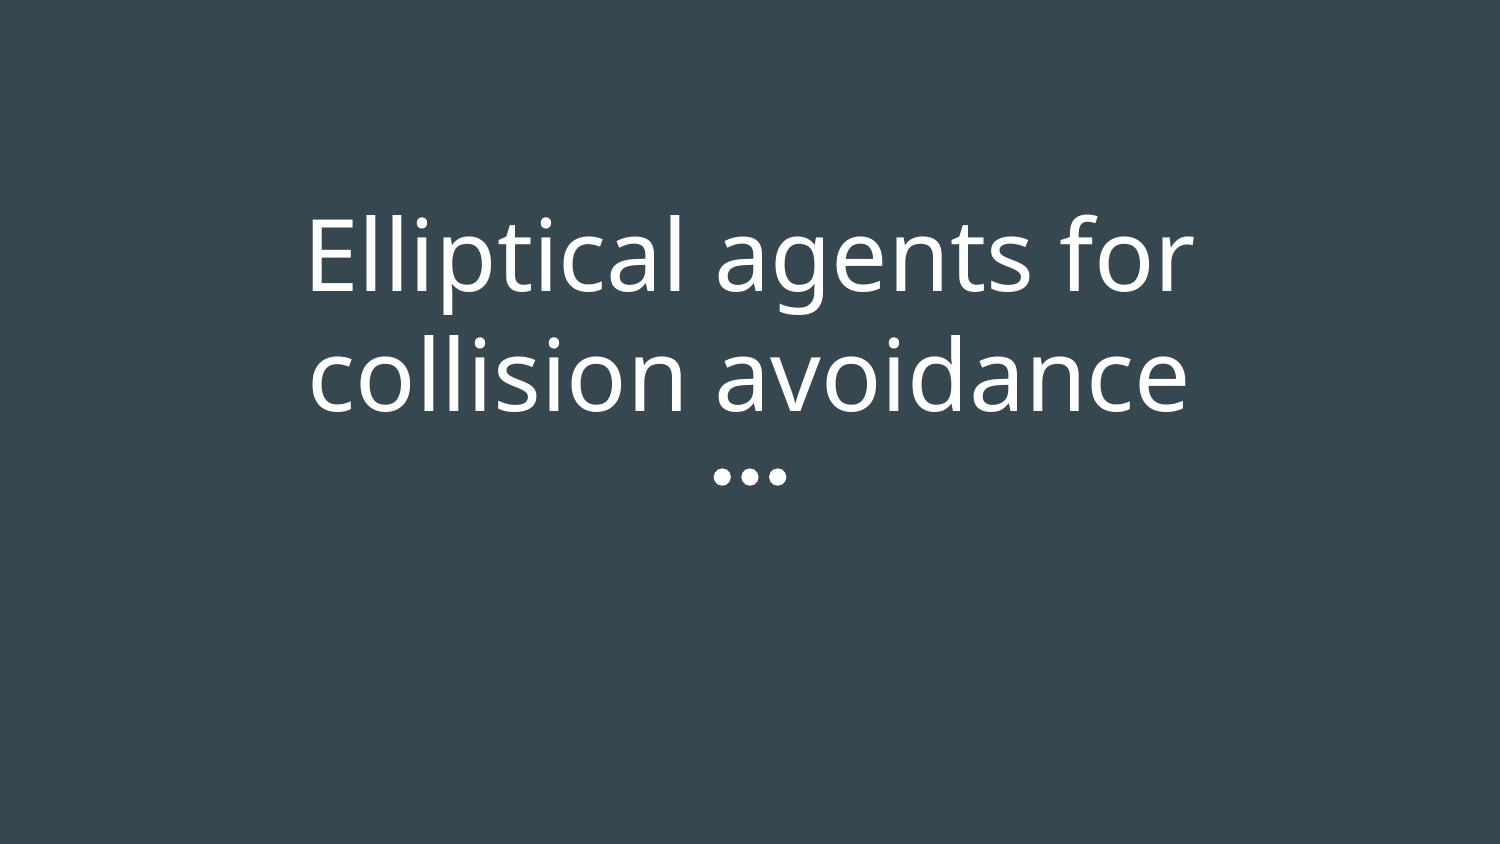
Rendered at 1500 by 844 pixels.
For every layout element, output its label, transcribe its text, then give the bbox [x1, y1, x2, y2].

title Elliptical agents for collision avoidance [110, 162, 1390, 447]
